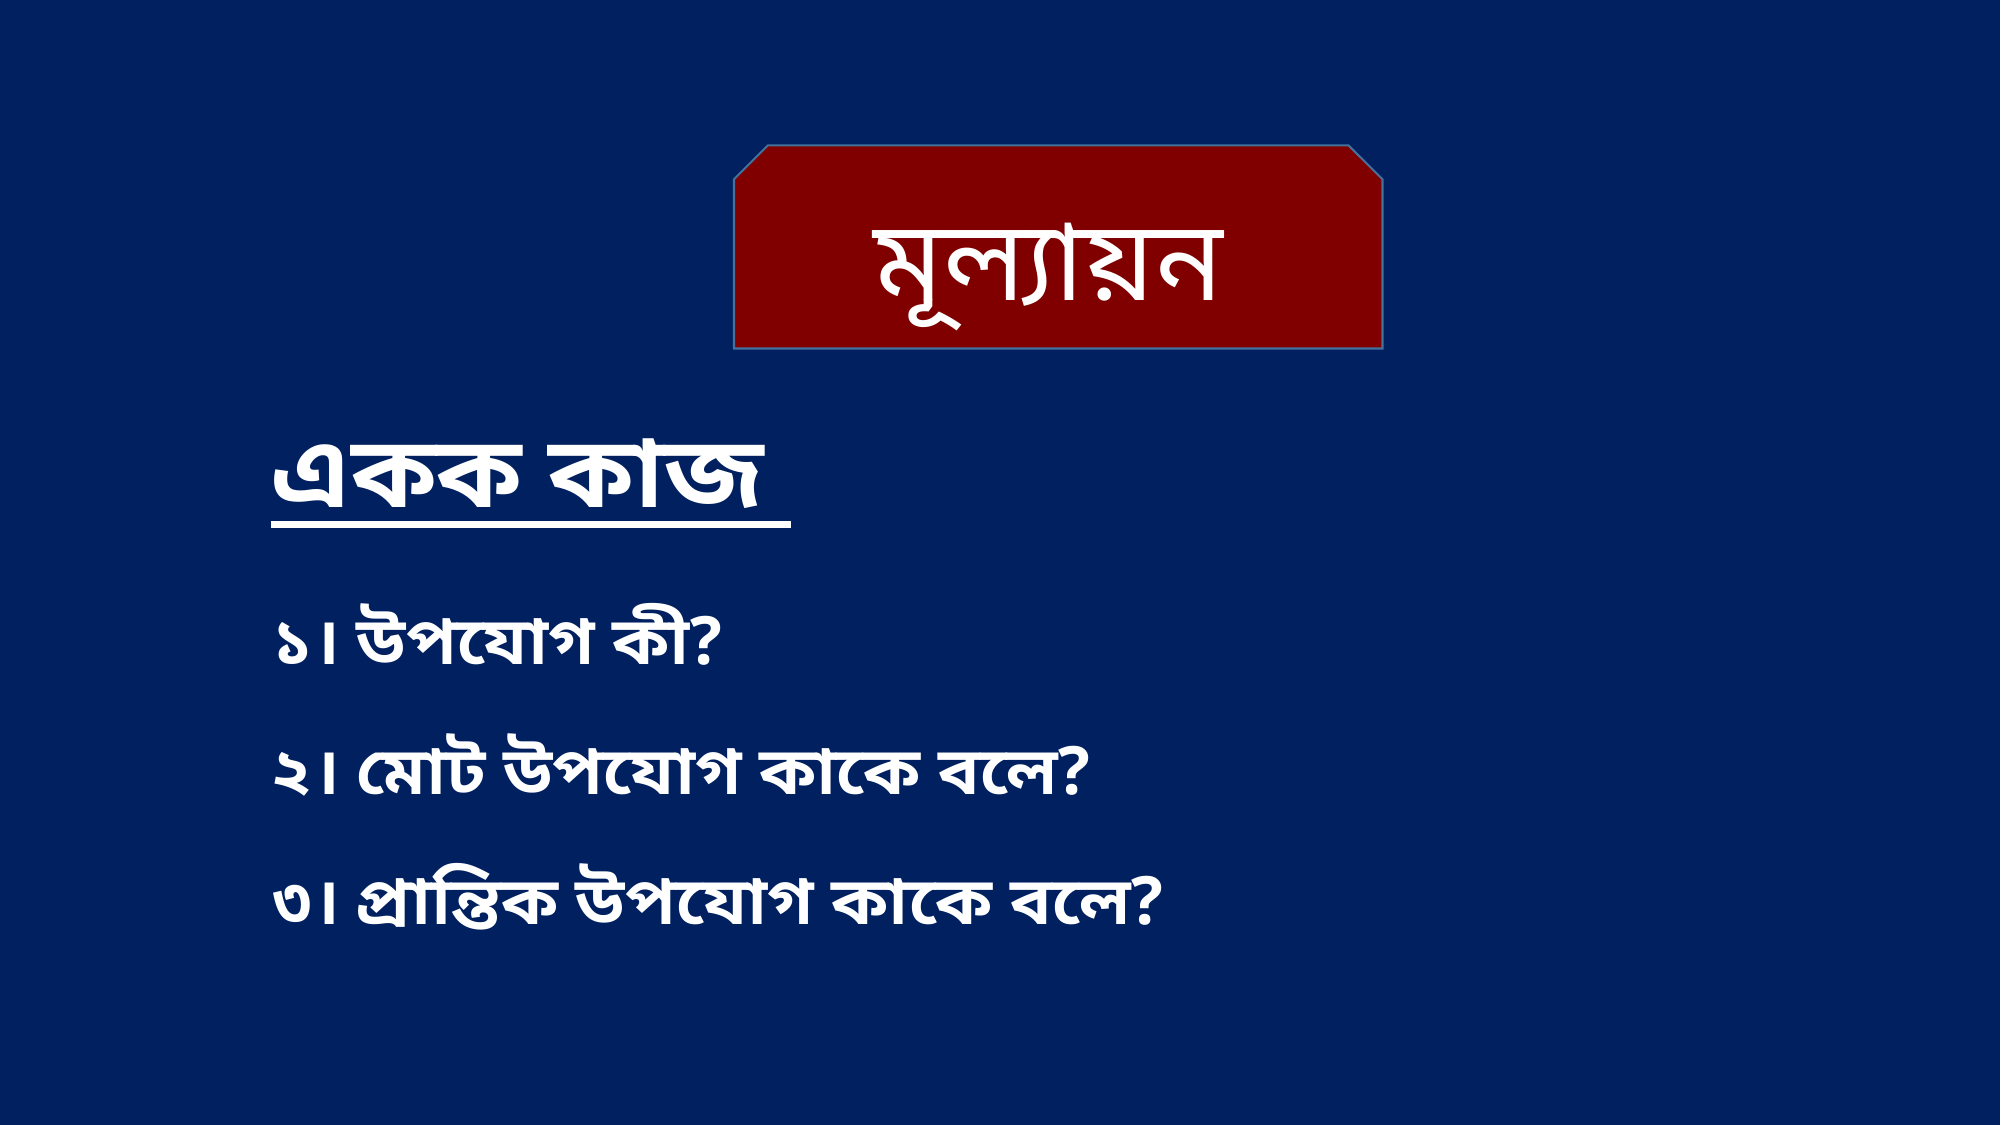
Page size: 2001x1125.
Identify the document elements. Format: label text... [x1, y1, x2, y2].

text_box মূল্যায়ন [732, 144, 1384, 350]
text_box একক কাজ ১। উপযোগ কী? ২। মোট উপযোগ কাকে বলে? ৩। প্রান্তিক উপযোগ কাকে বলে? [256, 400, 1860, 945]
